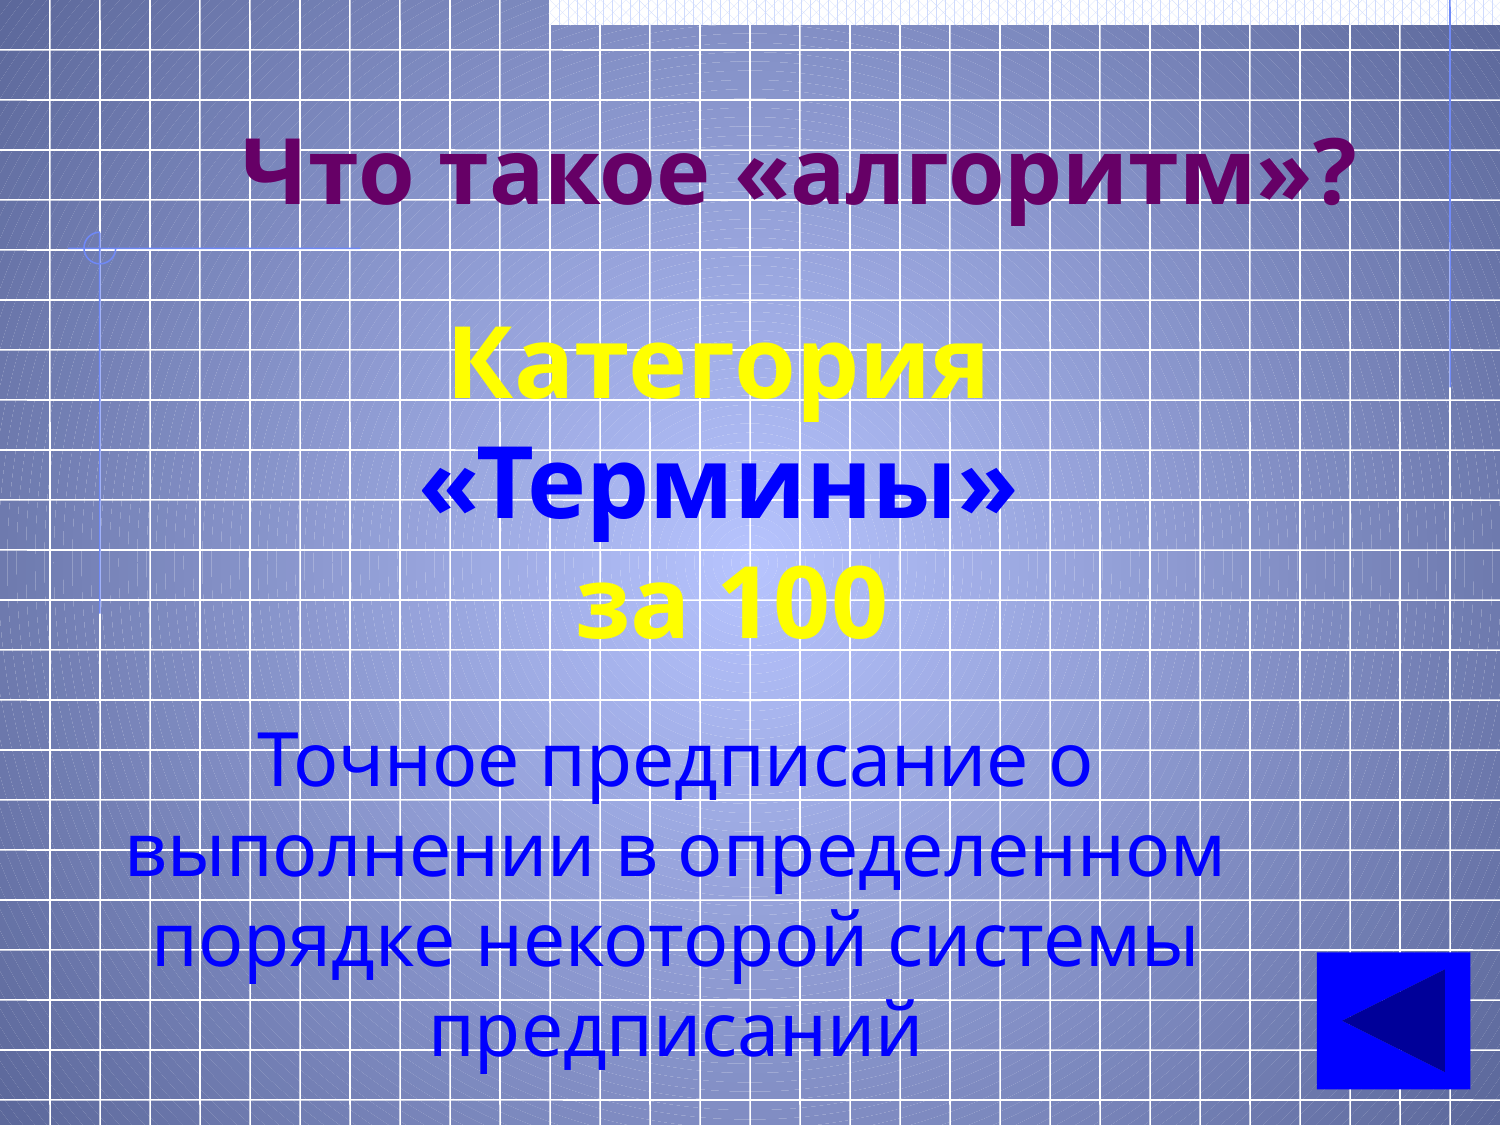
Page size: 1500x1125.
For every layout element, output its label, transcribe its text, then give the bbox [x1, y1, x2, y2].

text_box Категория «Термины» за 100 [403, 290, 1061, 666]
text_box Точное предписание о выполнении в определенном порядке некоторой системы предписаний [41, 704, 1311, 1079]
title Что такое «алгоритм»? [99, 42, 1500, 231]
text_box [1316, 952, 1471, 1090]
